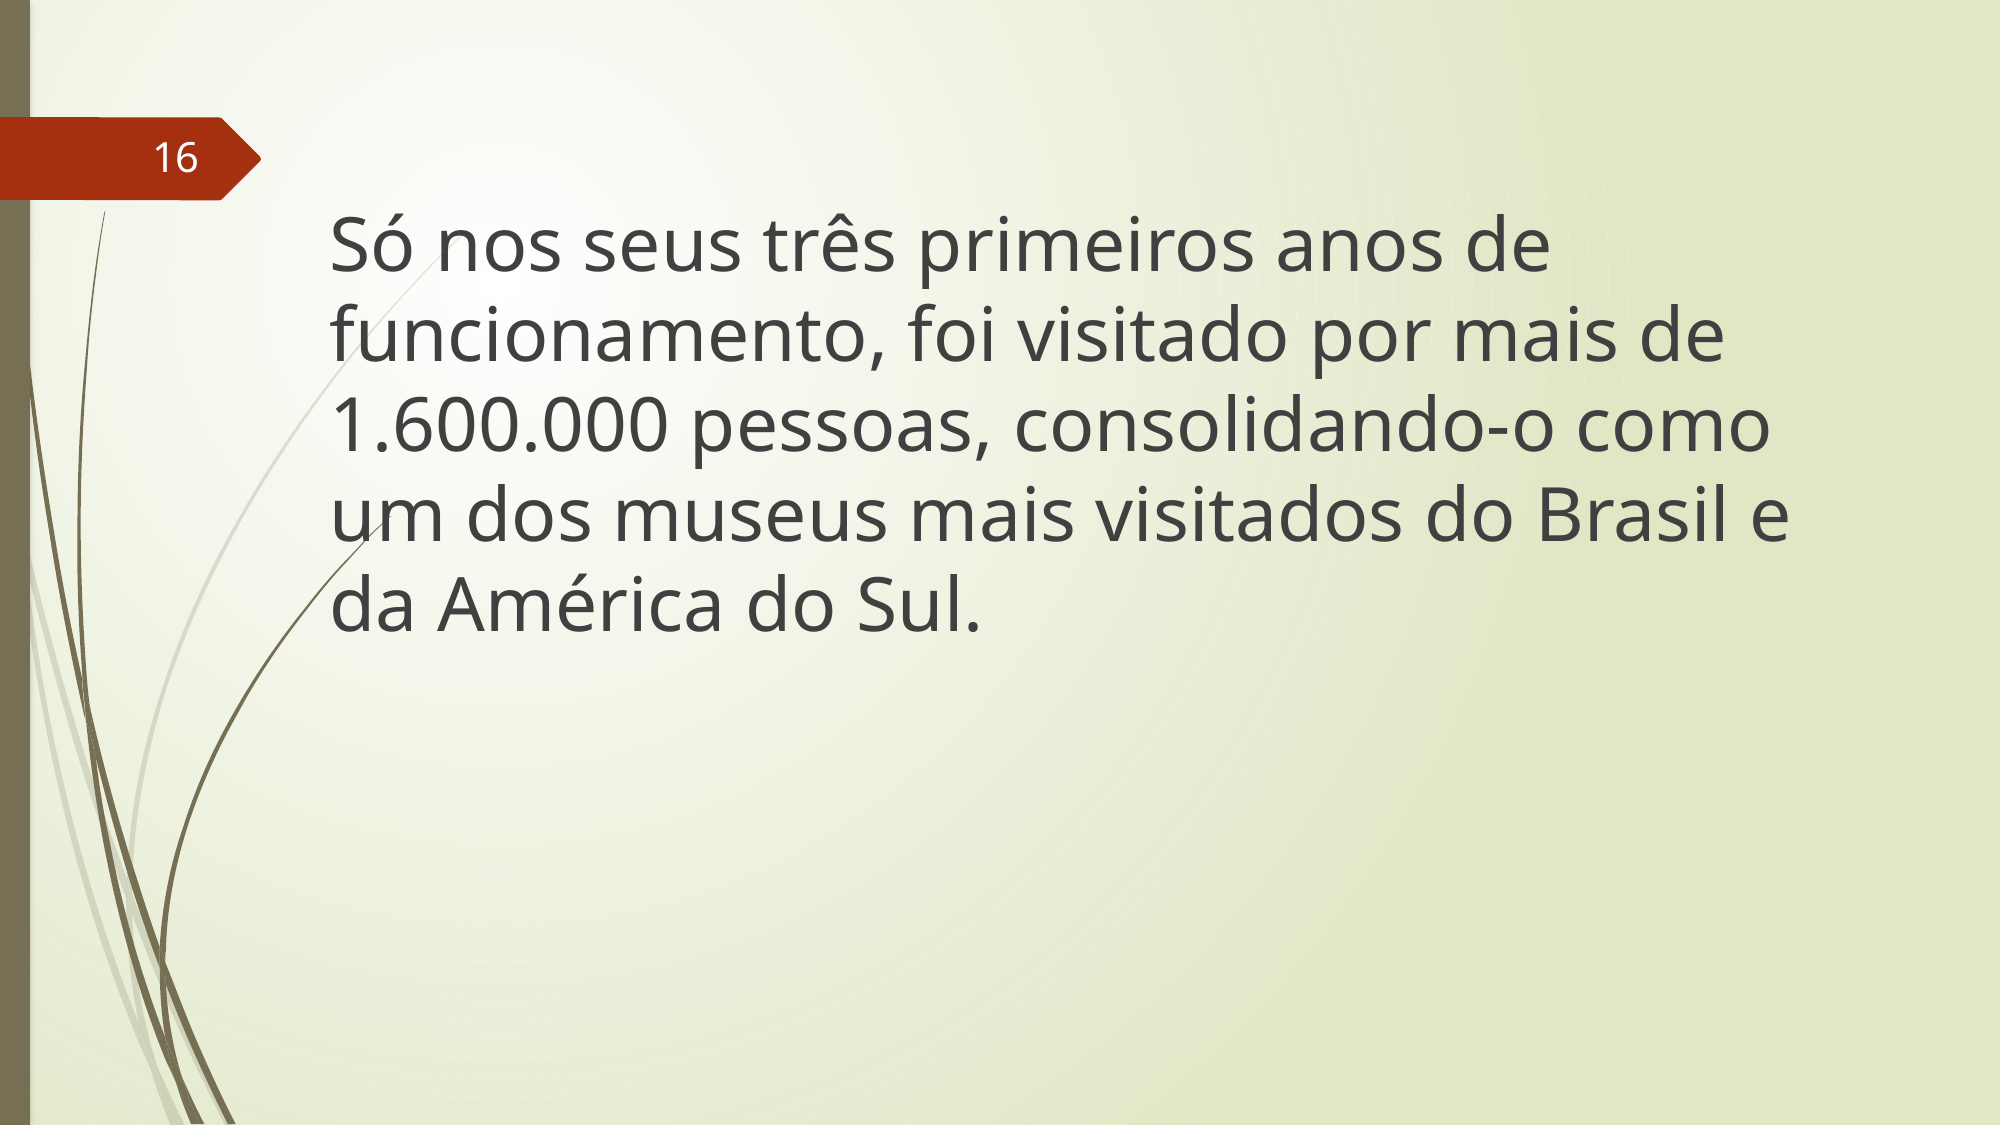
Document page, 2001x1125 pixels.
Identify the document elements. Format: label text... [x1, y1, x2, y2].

slide_number 16 [87, 129, 216, 190]
list Só nos seus três primeiros anos de funcionamento, foi visitado por mais de 1.600.000 pessoas, consolidando-o como um dos museus mais visitados do Brasil e da América do Sul. [314, 189, 1911, 1012]
